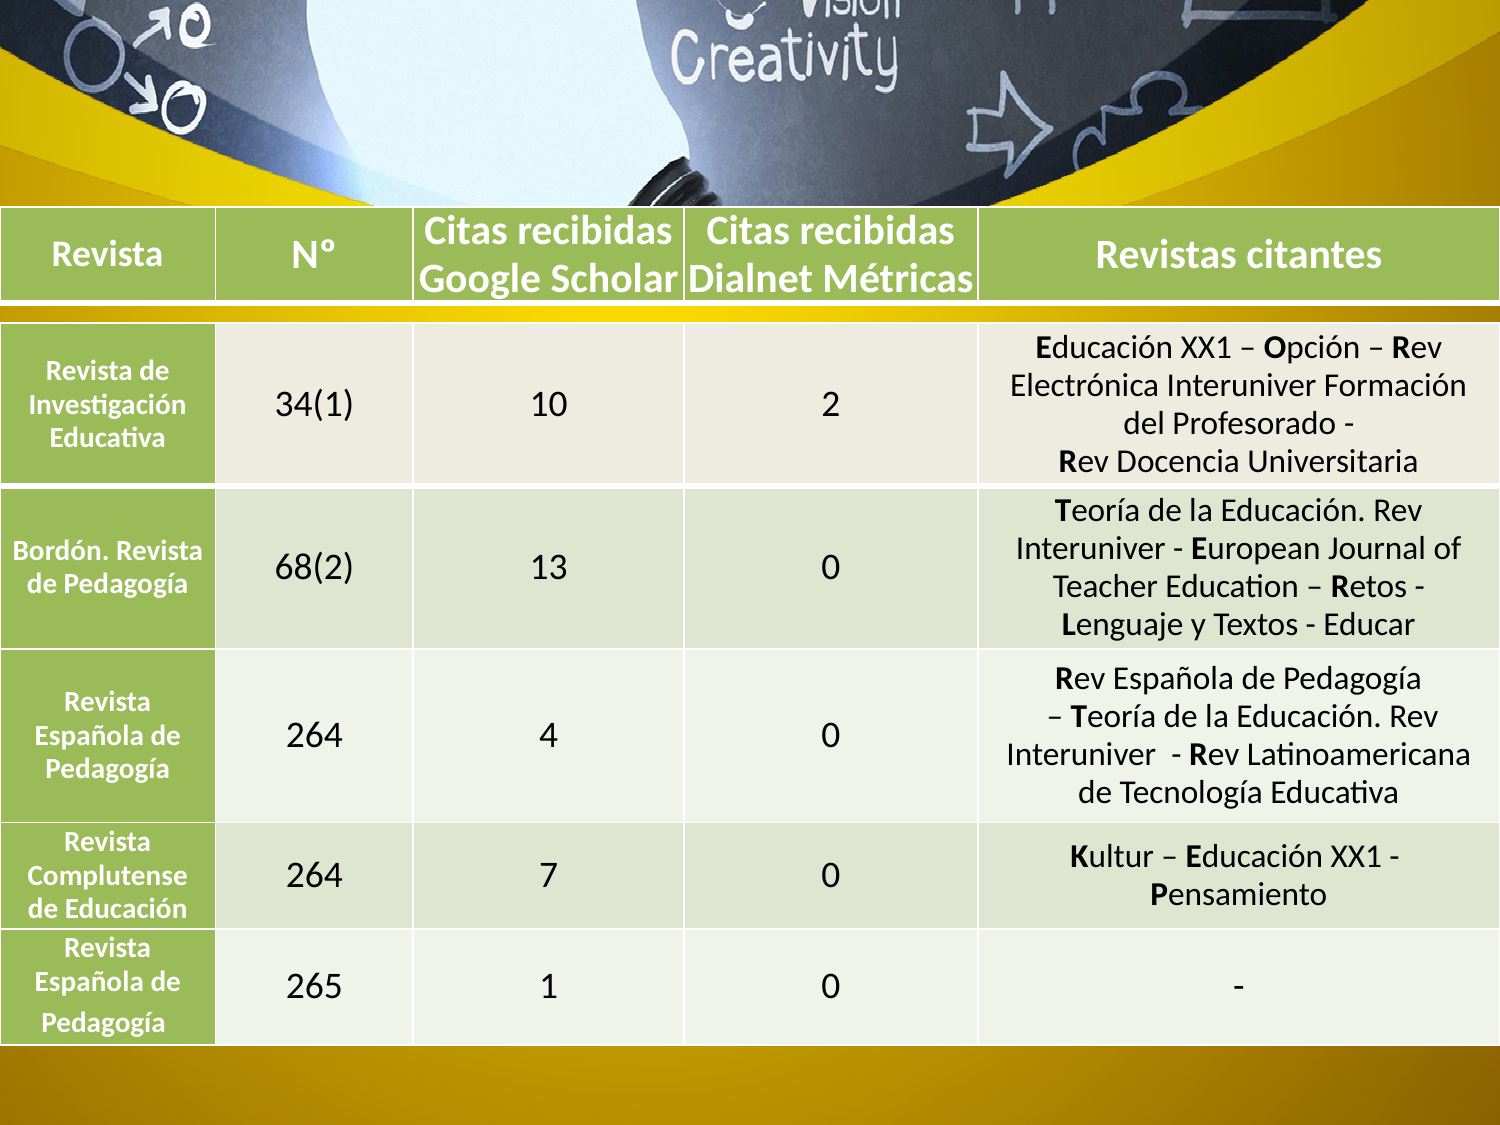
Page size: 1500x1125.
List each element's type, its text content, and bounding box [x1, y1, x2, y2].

table_cell 265 [216, 930, 412, 1044]
table_cell 0 [685, 650, 977, 822]
table_header Revista de Investigación Educativa [1, 324, 215, 483]
table_header Nº [216, 208, 412, 300]
table_cell - [979, 930, 1499, 1044]
table_cell Revista Española de Pedagogía [1, 650, 215, 822]
table_header Citas recibidas Google Scholar [414, 208, 683, 300]
table_cell Teoría de la Educación. Rev Interuniver - European Journal of Teacher Education – Retos - Lenguaje y Textos - Educar [979, 489, 1499, 648]
table_cell 68(2) [216, 489, 412, 648]
table_cell Revista Española de Pedagogía [1, 930, 215, 1044]
table_cell Rev Española de Pedagogía – Teoría de la Educación. Rev Interuniver - Rev Latinoamericana de Tecnología Educativa [979, 650, 1499, 822]
table_header Citas recibidas Dialnet Métricas [685, 208, 977, 300]
table_cell Bordón. Revista de Pedagogía [1, 489, 215, 648]
table_cell 0 [685, 823, 977, 928]
table_cell 4 [414, 650, 683, 822]
table_cell 13 [414, 489, 683, 648]
table_header 10 [414, 324, 683, 483]
table_header Educación XX1 – Opción – Rev Electrónica Interuniver Formación del Profesorado - Rev Docencia Universitaria [979, 324, 1499, 483]
table_cell Kultur – Educación XX1 - Pensamiento [979, 823, 1499, 928]
table_cell 0 [685, 930, 977, 1044]
table_cell 264 [216, 823, 412, 928]
table_cell 0 [685, 489, 977, 648]
table_header Revista [1, 208, 215, 300]
picture [0, 1046, 1500, 1125]
picture [0, 0, 1500, 206]
picture [0, 306, 1500, 322]
table_header Revistas citantes [979, 208, 1499, 300]
table_header 2 [685, 324, 977, 483]
table_header 34(1) [216, 324, 412, 483]
table_cell 1 [414, 930, 683, 1044]
table_cell 7 [414, 823, 683, 928]
table_cell Revista Complutense de Educación [1, 823, 215, 928]
table_cell 264 [216, 650, 412, 822]
